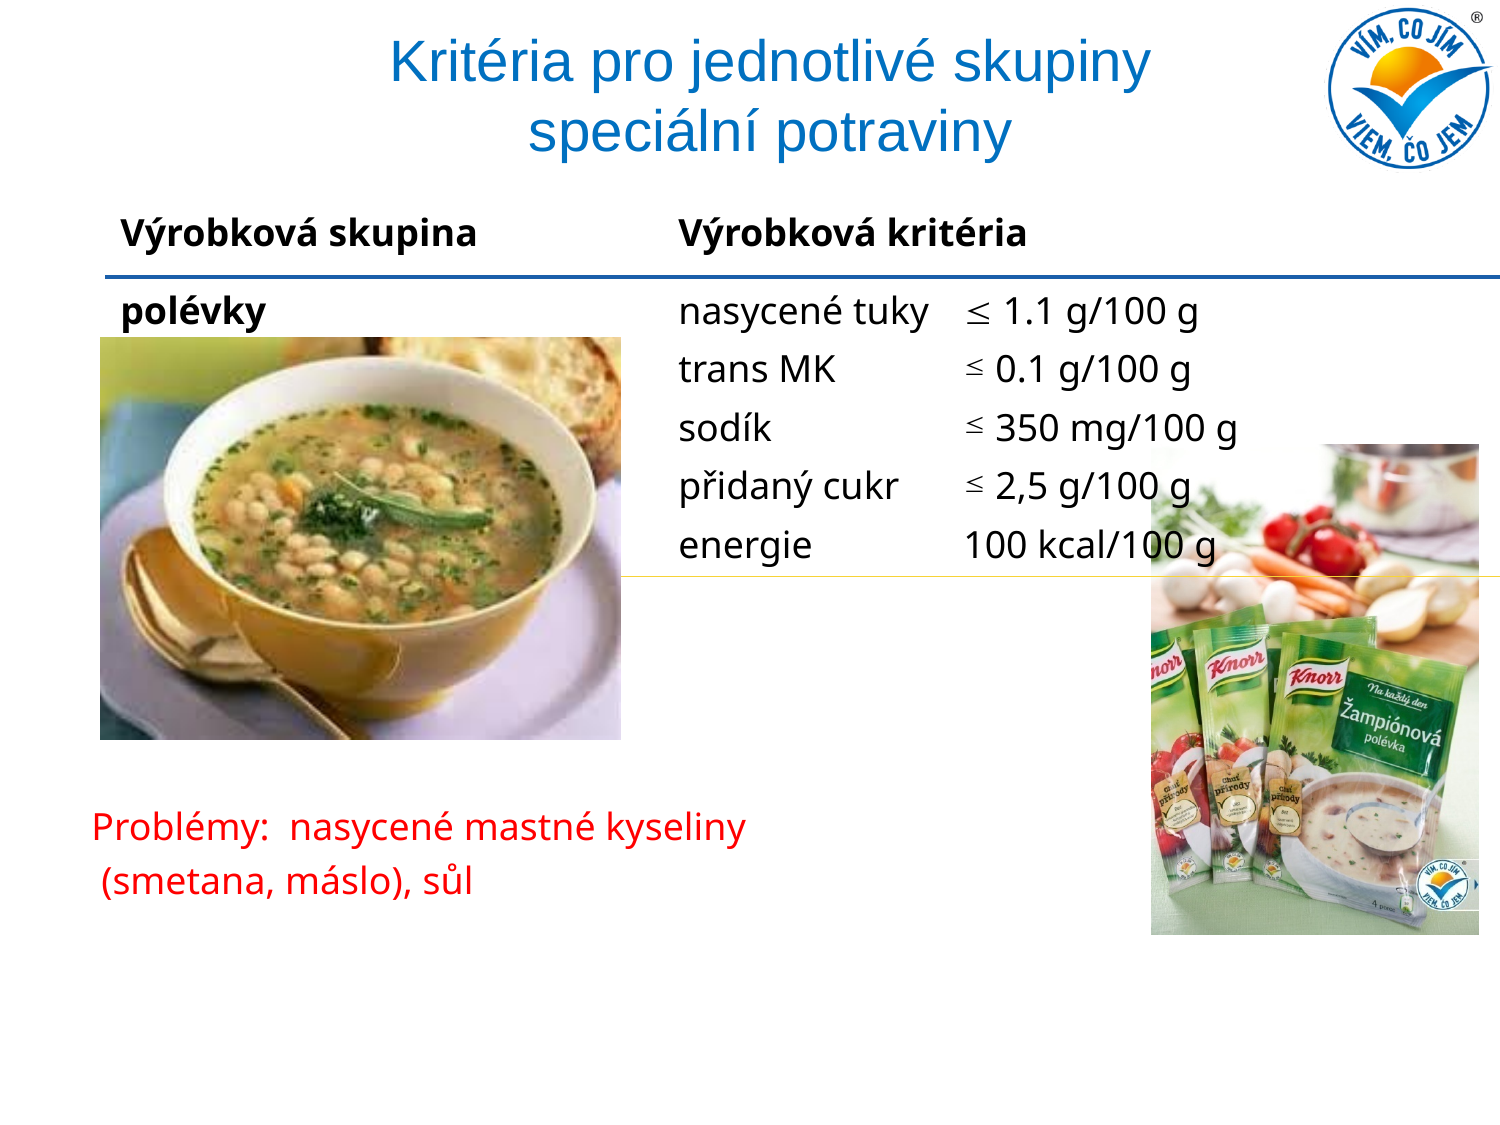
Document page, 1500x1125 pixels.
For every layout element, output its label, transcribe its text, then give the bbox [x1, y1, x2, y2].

table_header Výrobková skupina [105, 199, 663, 275]
table_cell polévky [105, 279, 663, 576]
picture [1151, 443, 1479, 936]
table_cell  1.1 g/100 g 0.1 g/100 g 350 mg/100 g 2,5 g/100 g 100 kcal/100 g [948, 279, 1500, 576]
picture [1318, 0, 1500, 178]
text_box Kritéria pro jednotlivé skupiny speciální potraviny [76, 31, 1313, 156]
table_header Výrobková kritéria [663, 199, 1500, 275]
table_cell nasycené tuky trans MK sodík přidaný cukr energie [663, 279, 948, 576]
picture [99, 337, 621, 740]
text_box Problémy: nasycené mastné kyseliny (smetana, máslo), sůl [76, 786, 1146, 910]
